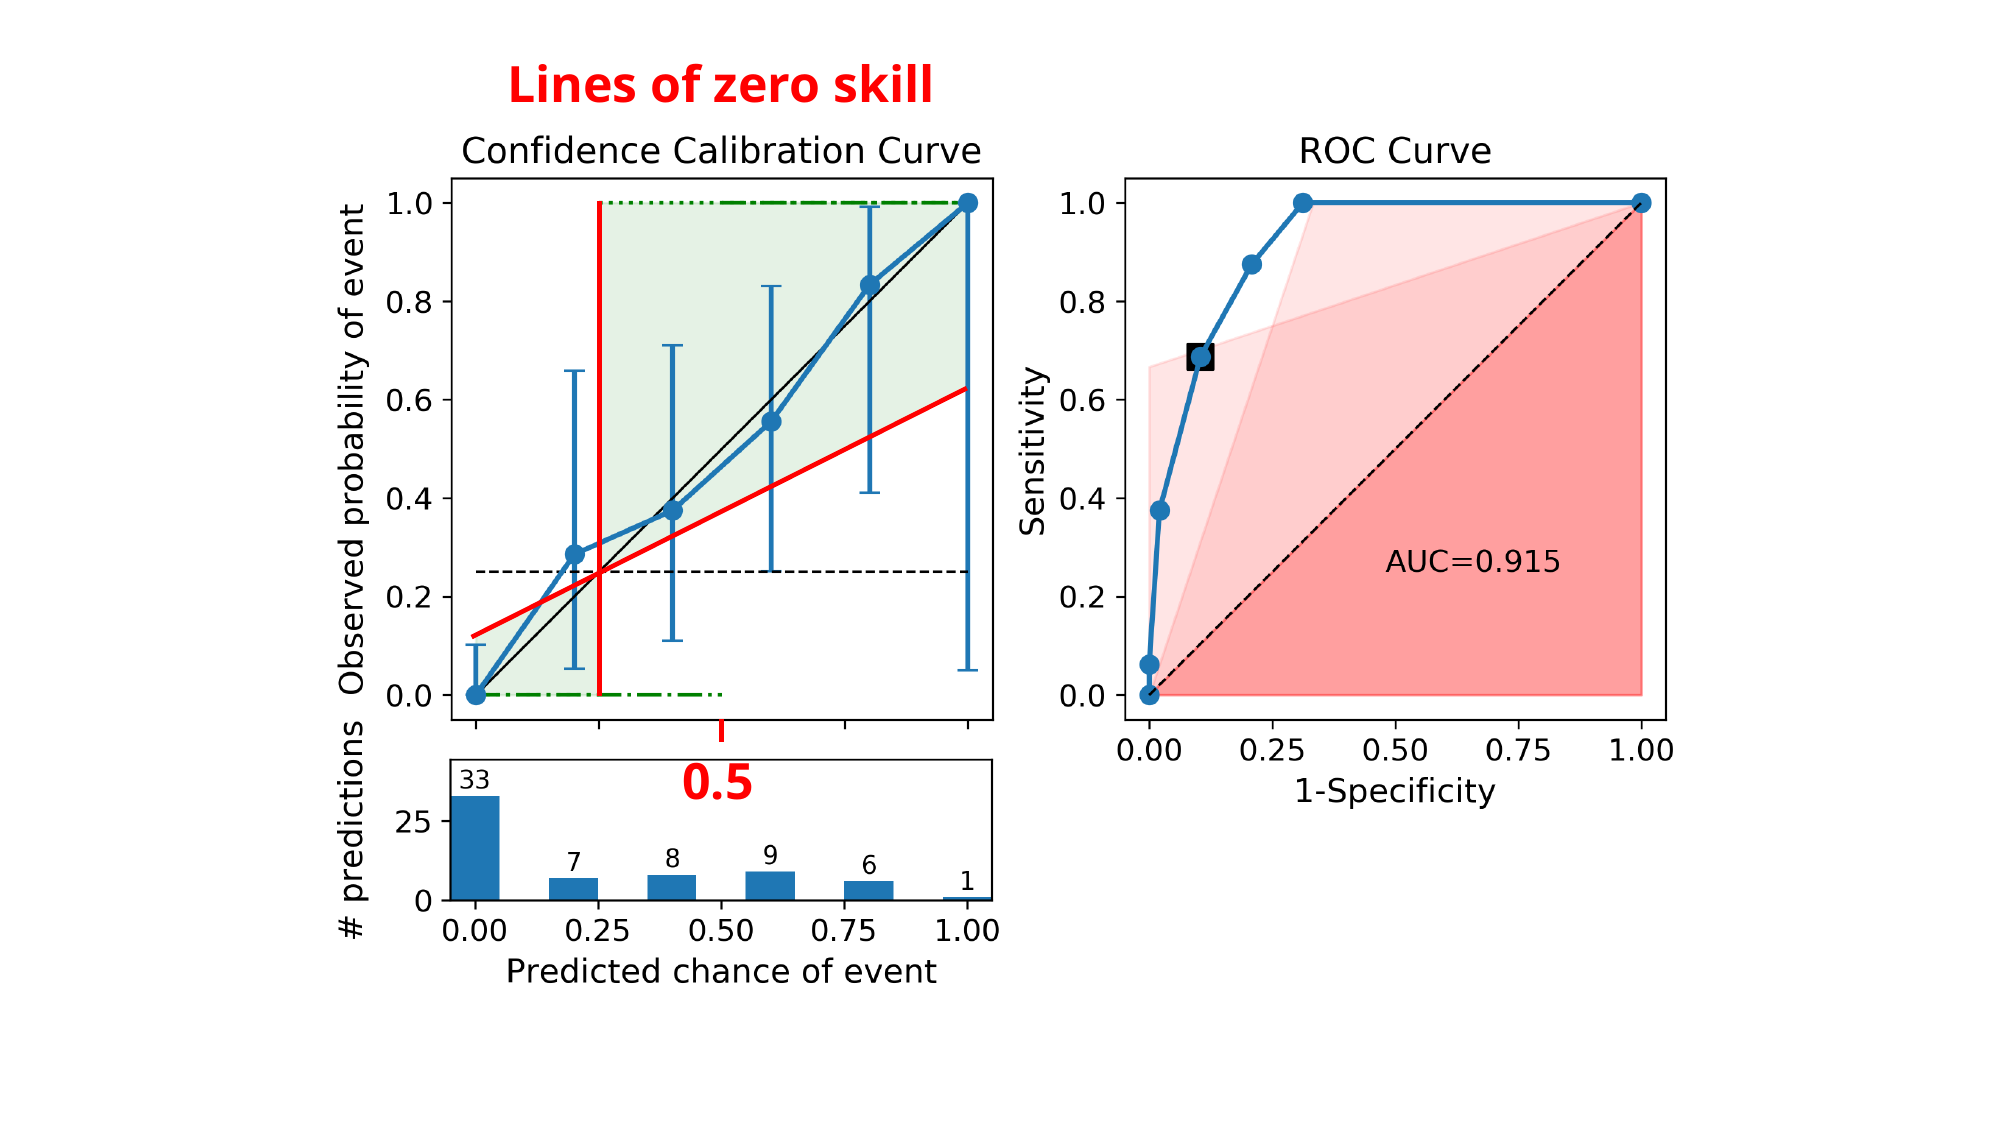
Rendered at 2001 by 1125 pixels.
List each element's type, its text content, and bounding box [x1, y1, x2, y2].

text_box Lines of zero skill [492, 44, 950, 112]
picture [318, 117, 1681, 1008]
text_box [471, 387, 968, 638]
